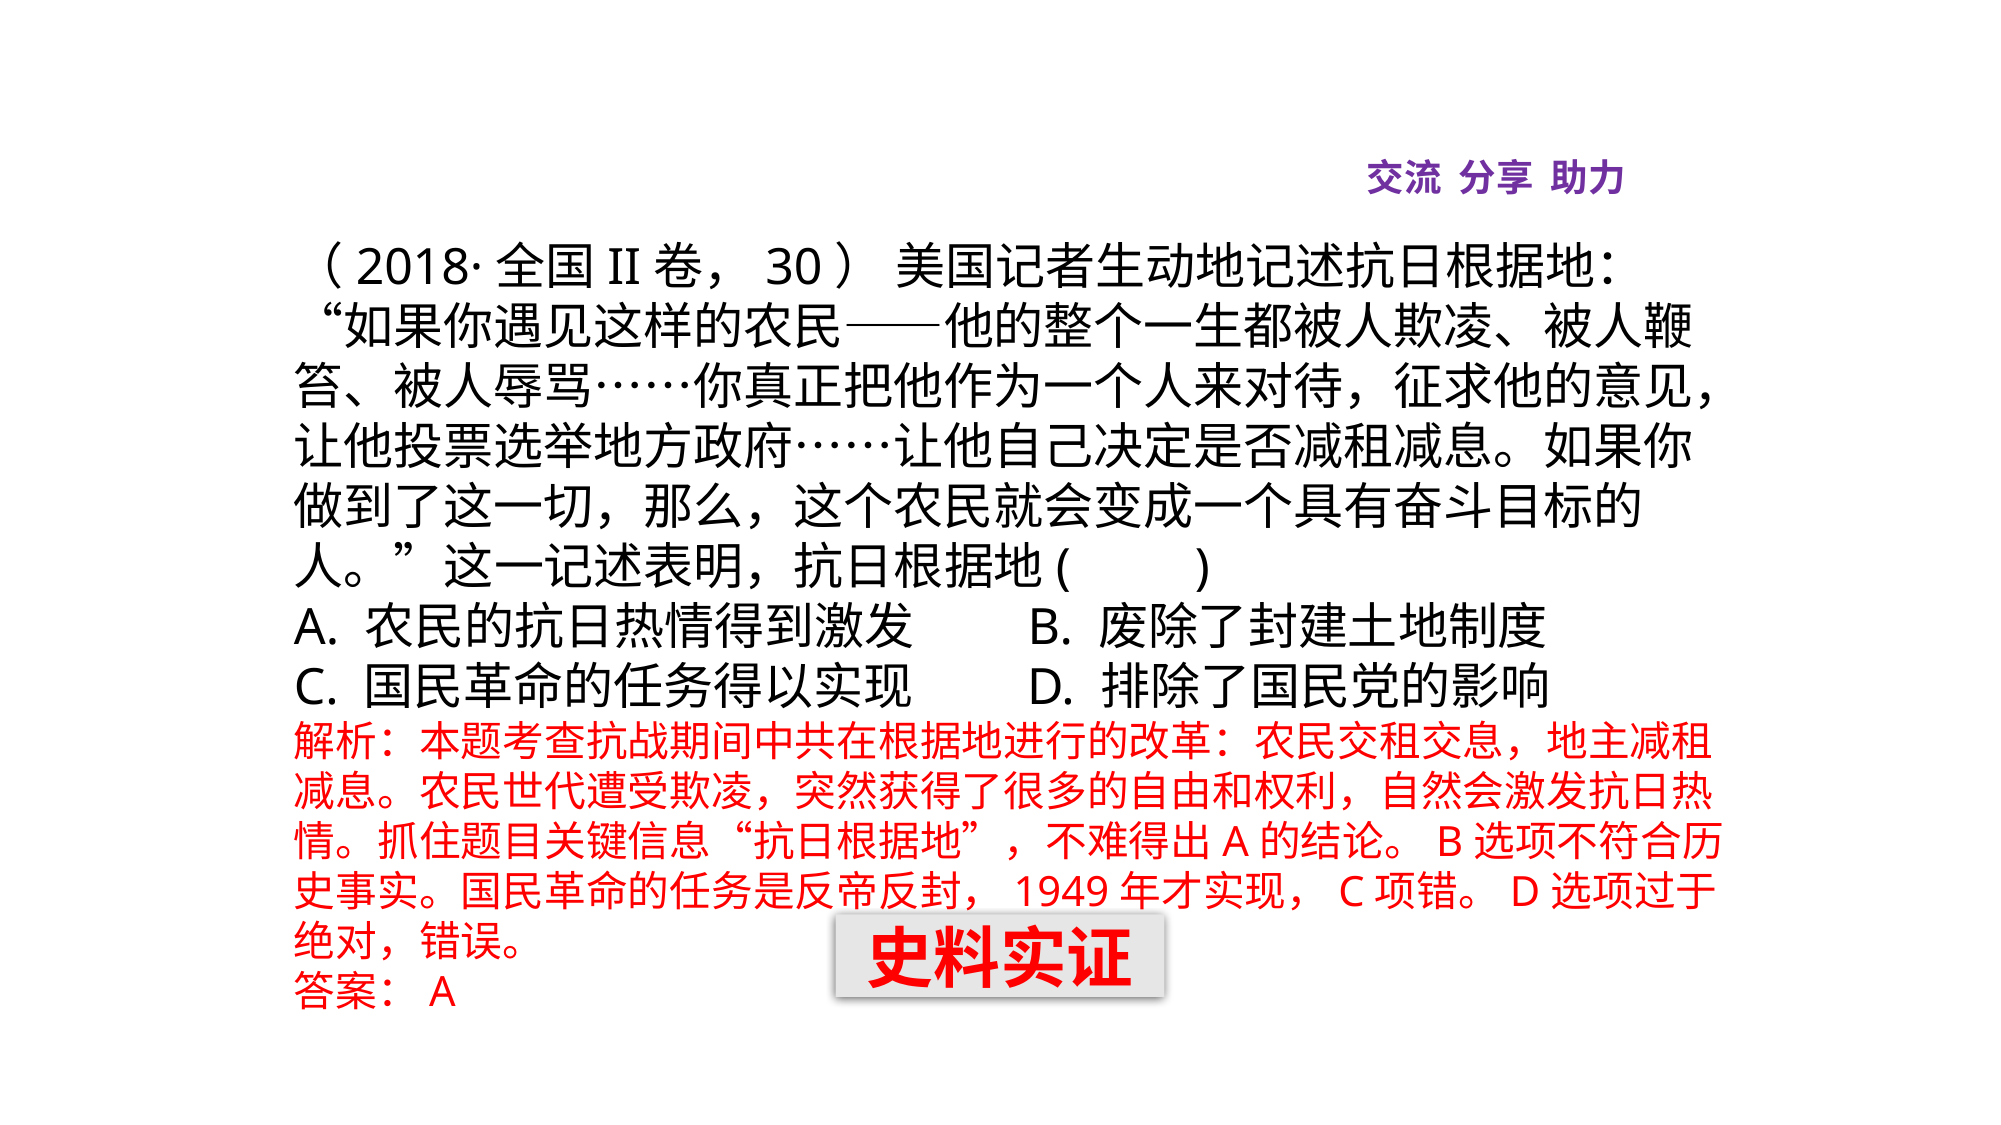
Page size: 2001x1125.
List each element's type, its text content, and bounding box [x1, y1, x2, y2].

text_box 史料实证 [835, 914, 1165, 997]
text_box 交流 分享 助力 [1352, 146, 1641, 206]
text_box （2018·全国II卷，30） 美国记者生动地记述抗日根据地：“如果你遇见这样的农民——他的整个一生都被人欺凌、被人鞭笞、被人辱骂……你真正把他作为一个人来对待，征求他的意见，让他投票选举地方政府……让他自己决定是否减租减息。如果你做到了这一切，那么，这个农民就会变成一个具有奋斗目标的人。”这一记述表明，抗日根据地( ) A. 农民的抗日热情得到激发 B. 废除了封建土地制度 C. 国民革命的任务得以实现 D. 排除了国民党的影响 解析：本题考查抗战期间中共在根据地进行的改革：农民交租交息，地主减租减息。农民世代遭受欺凌，突然获得了很多的自由和权利，自然会激发抗日热情。抓住题目关键信息“抗日根据地”，不难得出A的结论。B选项不符合历史事实。国民革命的任务是反帝反封，1949年才实现，C项错。D选项过于绝对，错误。 答案：A [279, 227, 1743, 1022]
